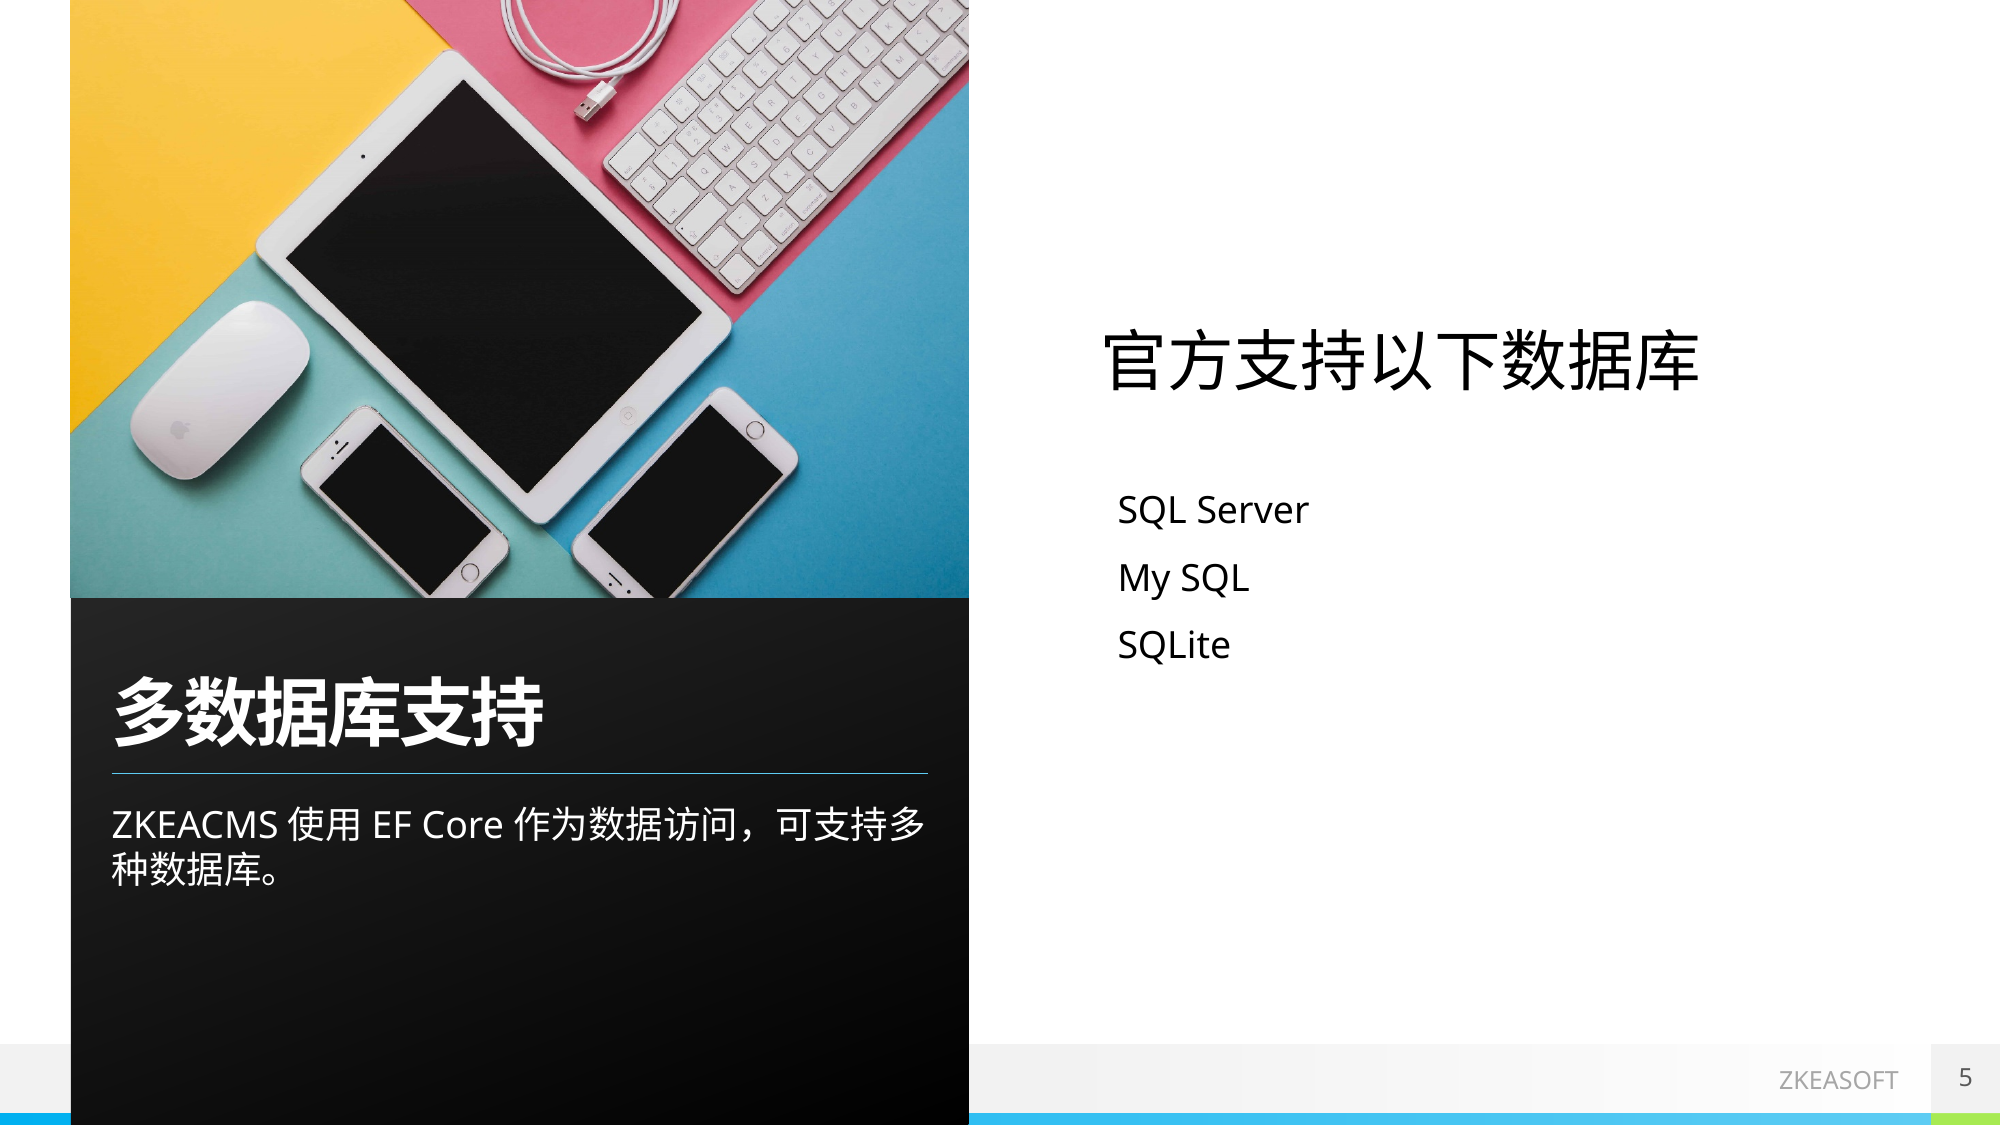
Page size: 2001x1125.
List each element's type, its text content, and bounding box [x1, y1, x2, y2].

slide_number 5 [1931, 1044, 2000, 1114]
text_box SQL Server My SQL SQLite [1102, 456, 1719, 719]
text_box 官方支持以下数据库 [1085, 311, 1717, 407]
title 多数据库支持 [111, 653, 928, 757]
list ZKEACMS使用EF Core作为数据访问，可支持多种数据库。 [111, 801, 928, 940]
picture [70, 0, 969, 598]
